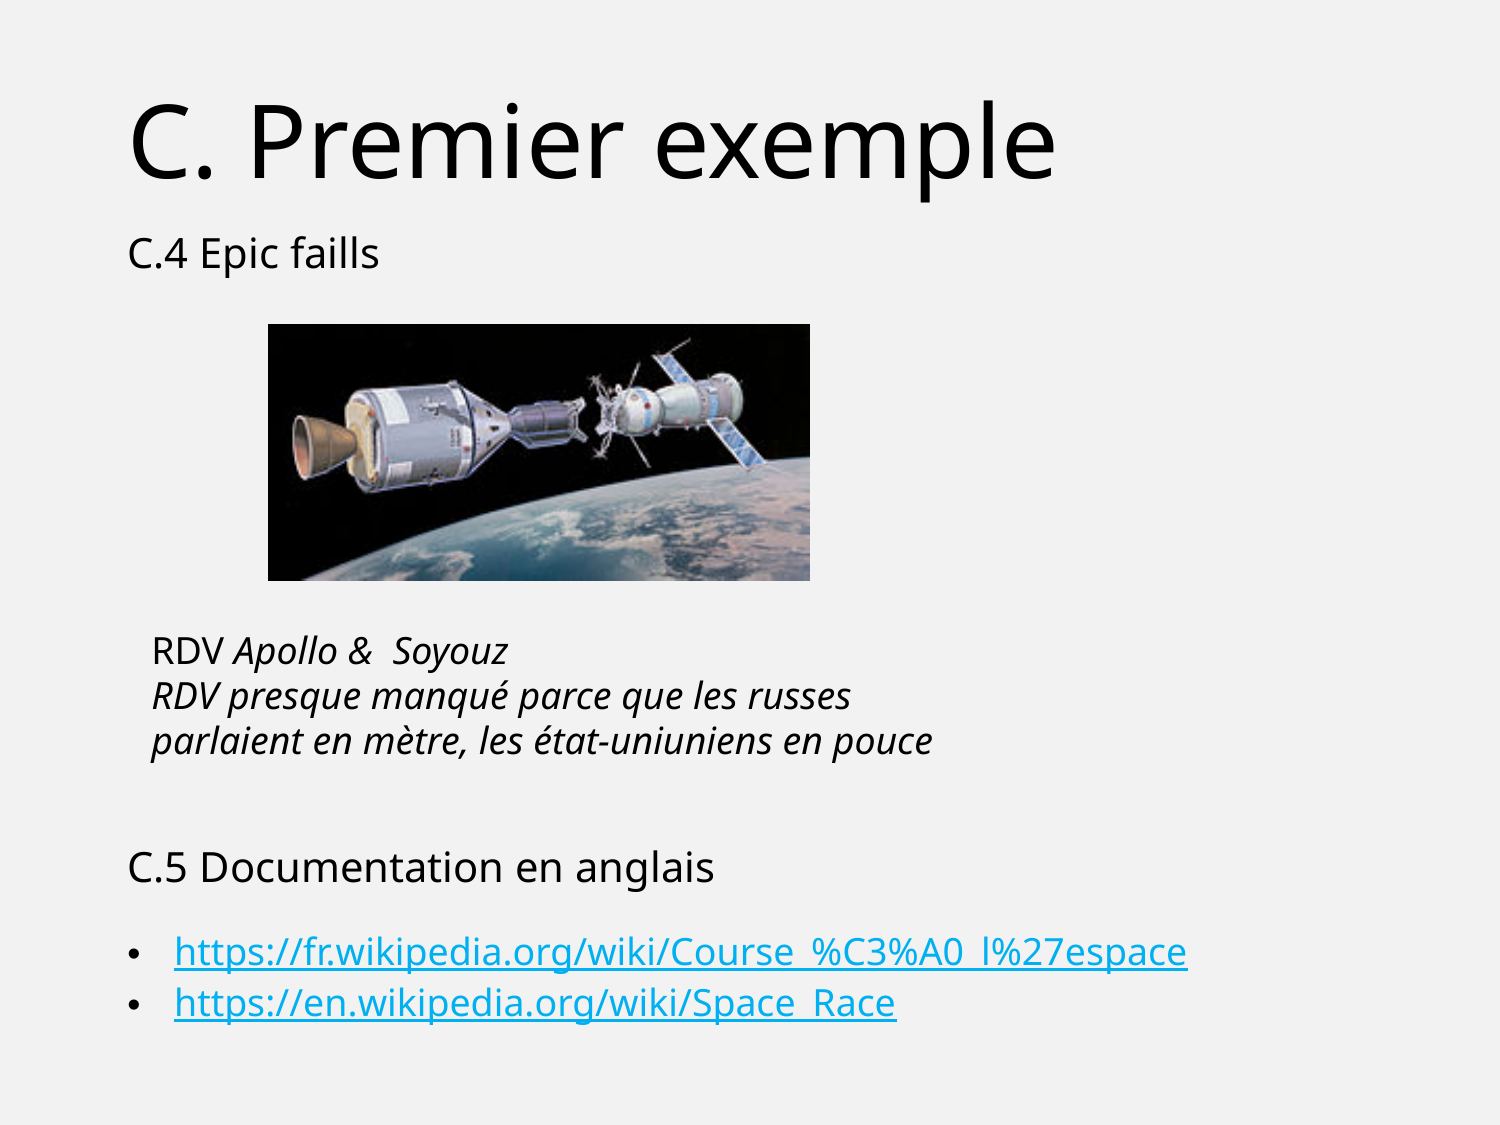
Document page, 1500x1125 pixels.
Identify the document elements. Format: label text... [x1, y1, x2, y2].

picture [268, 323, 811, 581]
text_box https://fr.wikipedia.org/wiki/Course_%C3%A0_l%27espace https://en.wikipedia.org/wiki/Space_Race [112, 920, 1350, 1038]
text_box C.4 Epic faills [112, 219, 925, 284]
text_box C. Premier exemple [112, 69, 1350, 220]
text_box C.5 Documentation en anglais [112, 833, 925, 899]
text_box RDV Apollo & Soyouz RDV presque manqué parce que les russes parlaient en mètre, les état-uniuniens en pouce [136, 619, 1020, 770]
